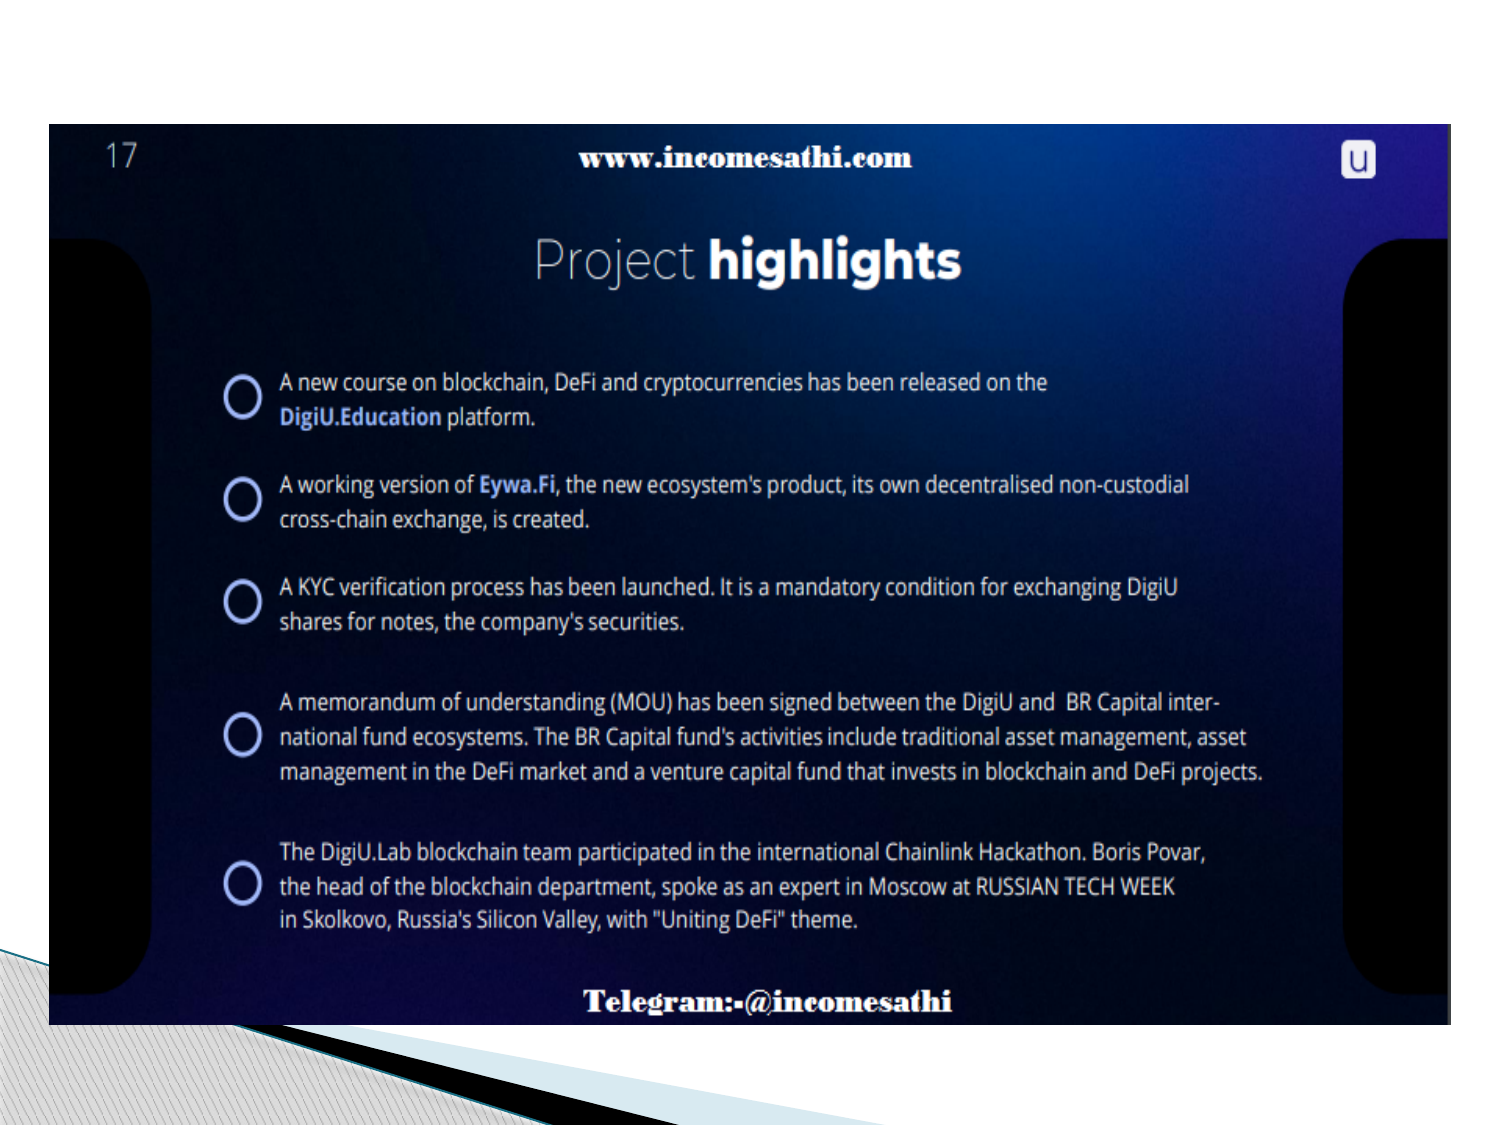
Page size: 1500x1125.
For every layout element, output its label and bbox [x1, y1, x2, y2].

picture [48, 124, 1452, 1026]
